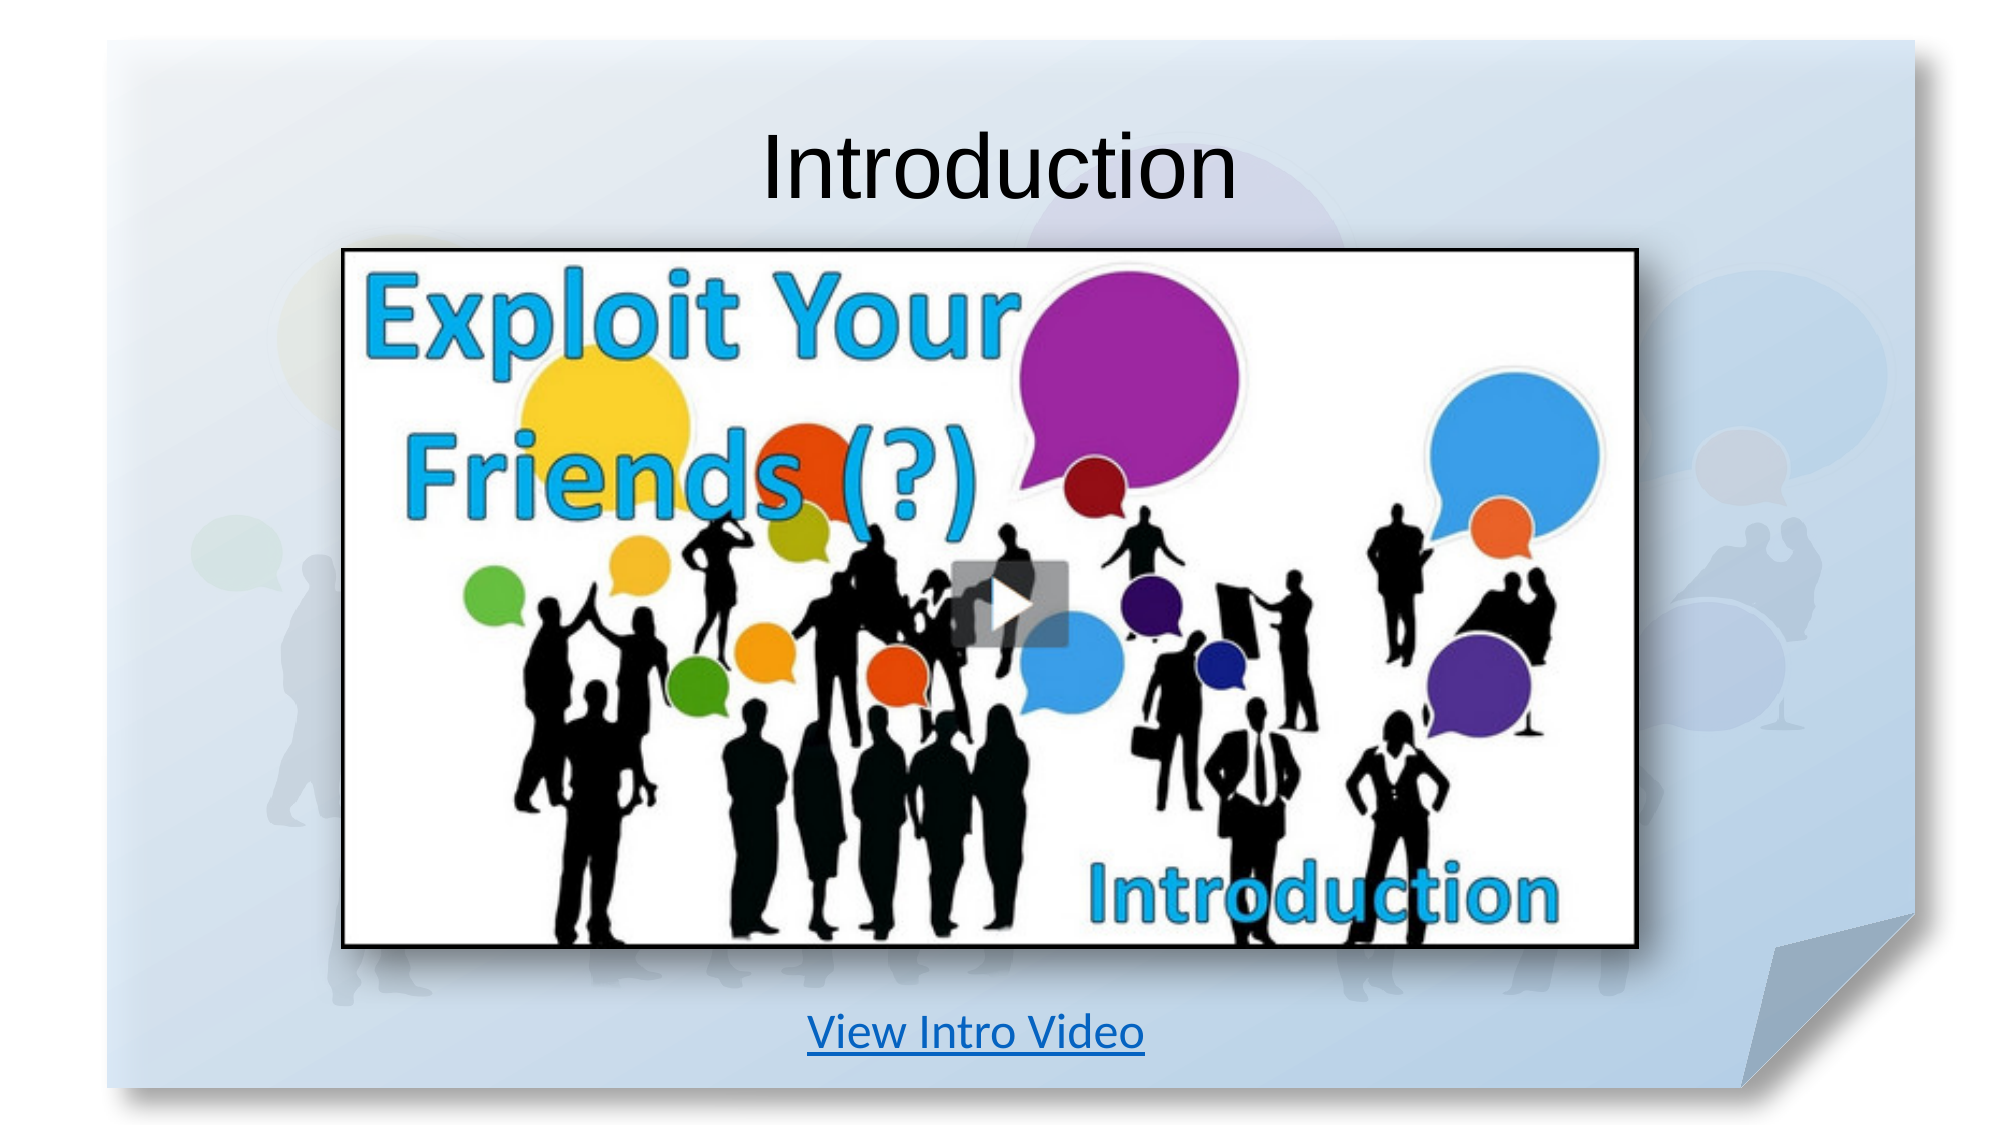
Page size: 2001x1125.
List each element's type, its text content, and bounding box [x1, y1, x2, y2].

picture [0, 0, 2001, 1125]
text_box View Intro Video [594, 991, 1358, 1067]
title Introduction [137, 59, 1863, 278]
